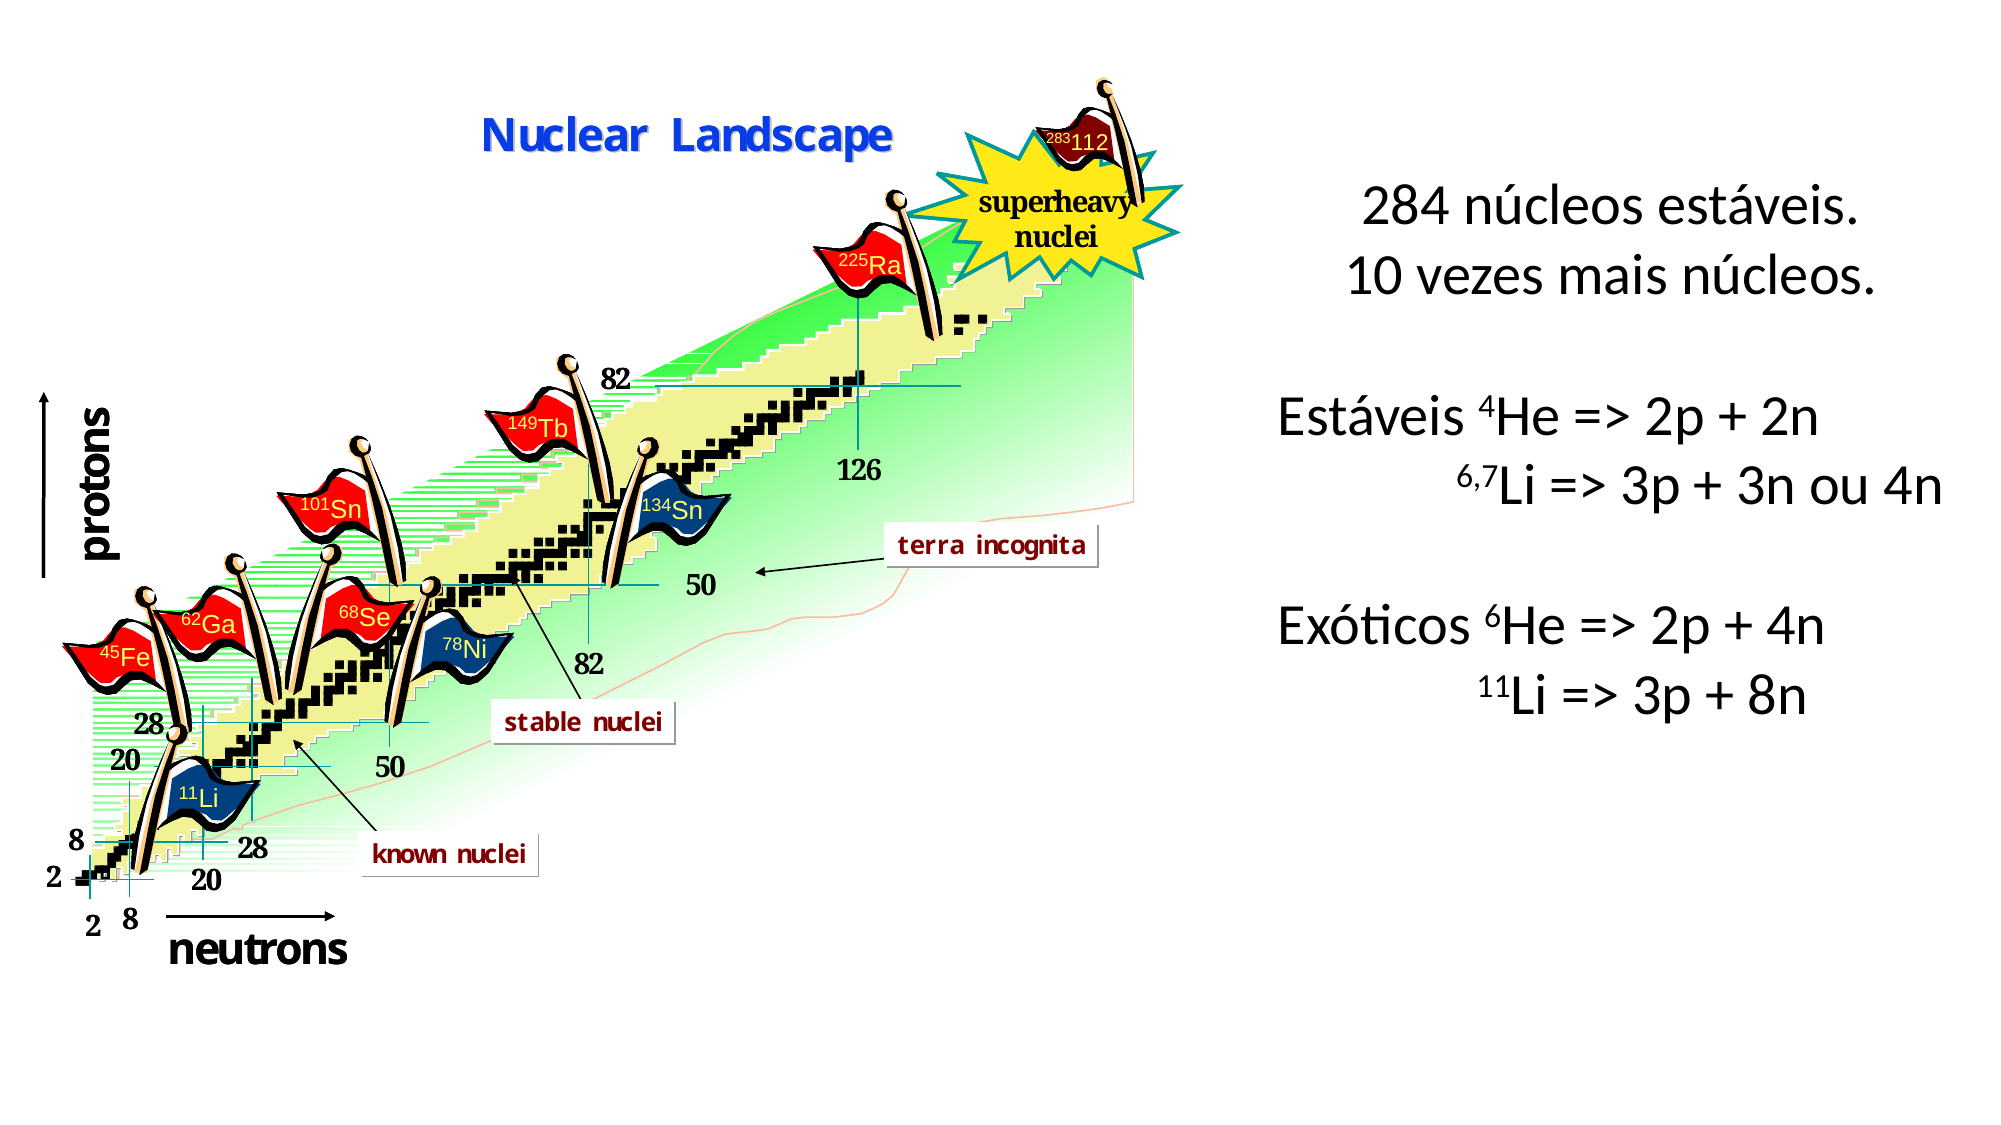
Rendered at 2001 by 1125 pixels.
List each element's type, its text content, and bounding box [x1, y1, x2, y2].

picture [16, 76, 1188, 987]
text_box 284 núcleos estáveis. 10 vezes mais núcleos. Estáveis 4He => 2p + 2n 6,7Li => 3p + 3n ou 4n Exóticos 6He => 2p + 4n 11Li => 3p + 8n [1262, 159, 1959, 734]
